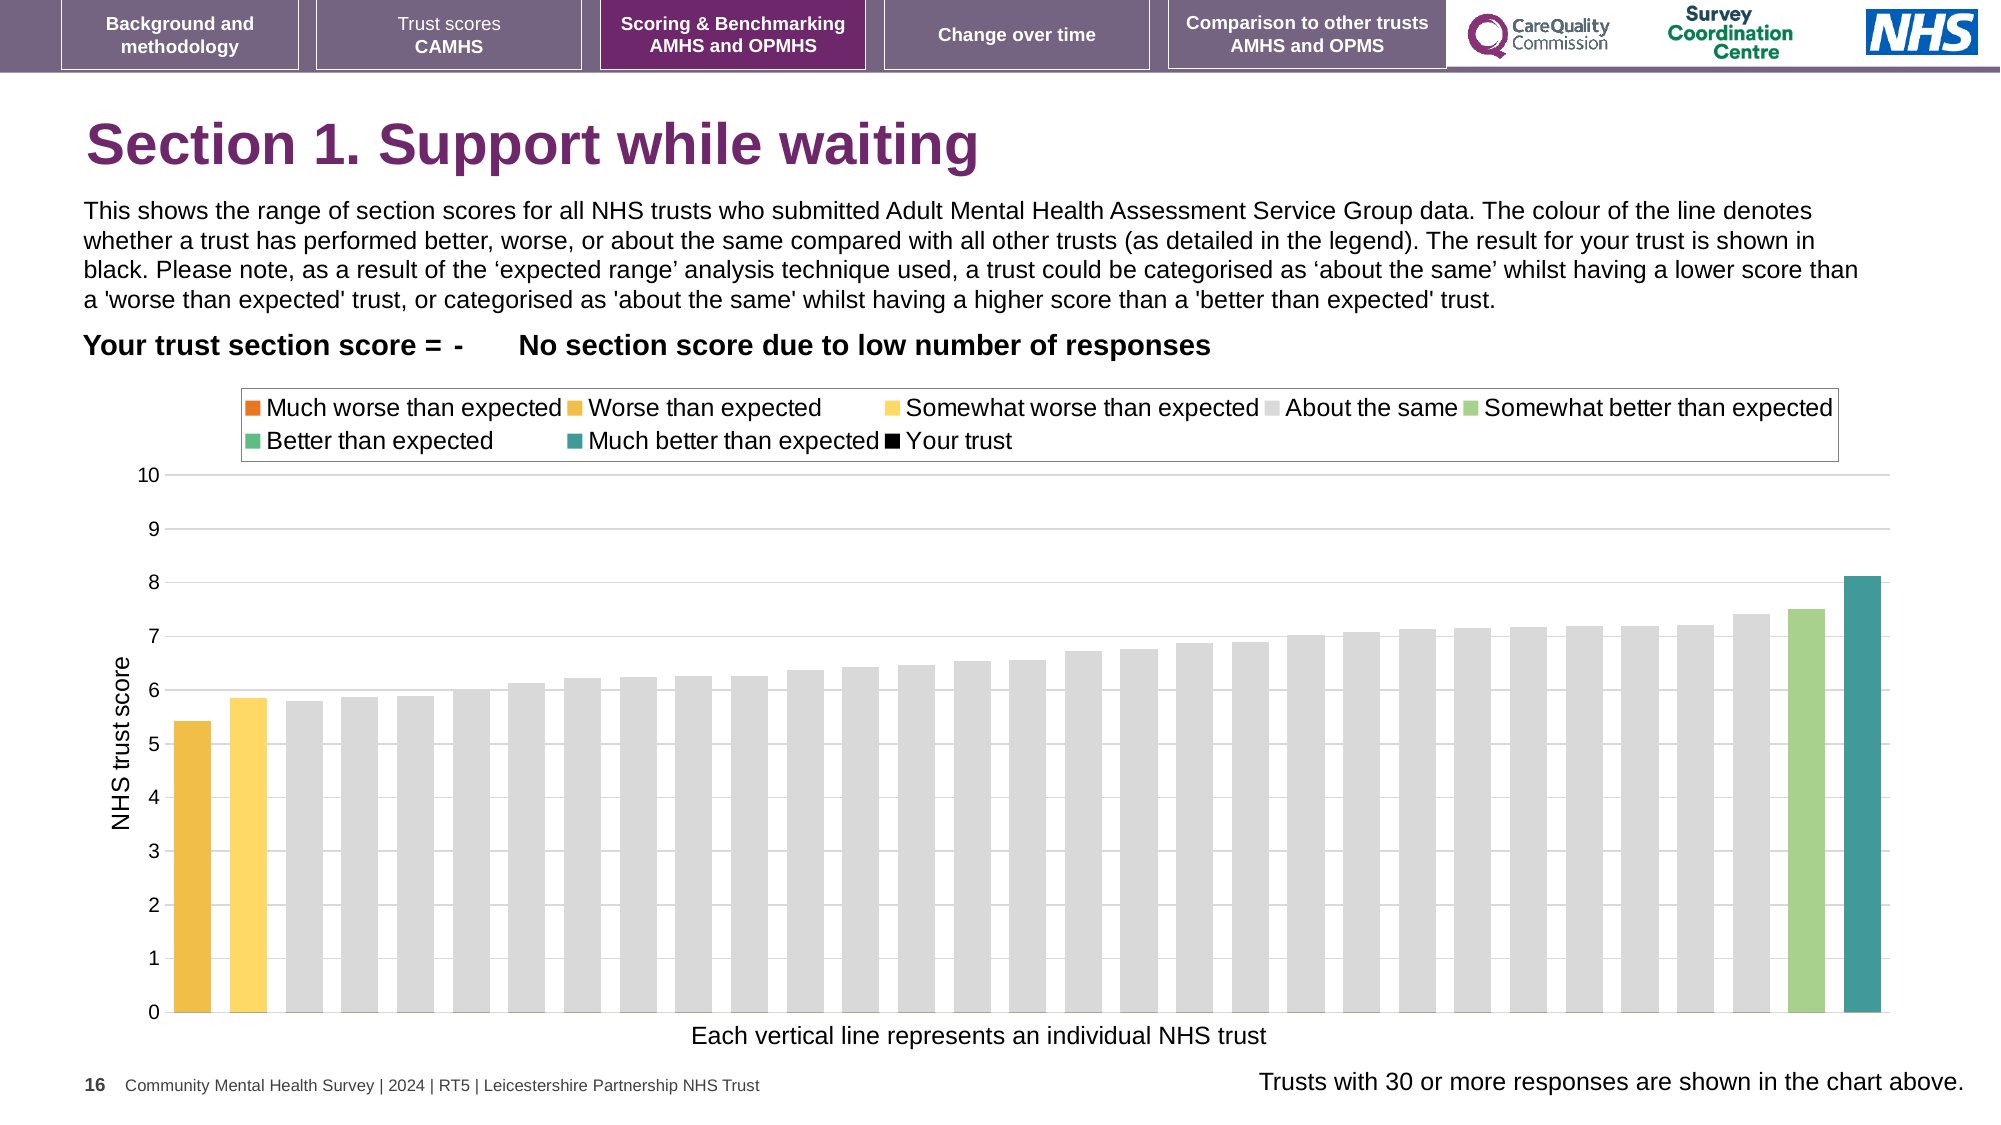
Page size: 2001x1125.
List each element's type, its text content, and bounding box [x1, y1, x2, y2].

chart [99, 369, 1923, 1036]
picture [1467, 13, 1610, 59]
table_header - [448, 323, 518, 369]
picture [1666, 3, 1794, 61]
picture [1866, 9, 1978, 55]
text_box This shows the range of section scores for all NHS trusts who submitted Adult Mental Health Assessment Service Group data. The colour of the line denotes whether a trust has performed better, worse, or about the same compared with all other trusts (as detailed in the legend). The result for your trust is shown in black. Please note, as a result of the ‘expected range’ analysis technique used, a trust could be categorised as ‘about the same’ whilst having a lower score than a 'worse than expected' trust, or categorised as 'about the same' whilst having a higher score than a 'better than expected' trust. [68, 186, 1889, 322]
text_box Trusts with 30 or more responses are shown in the chart above. [1244, 1057, 2000, 1103]
text_box Each vertical line represents an individual NHS trust [676, 1036, 1283, 1058]
table_header No section score due to low number of responses [518, 323, 1807, 369]
text_box 16 [84, 1065, 122, 1125]
table_header Your trust section score = [53, 323, 448, 370]
text_box Section 1. Support while waiting [72, 99, 1502, 185]
